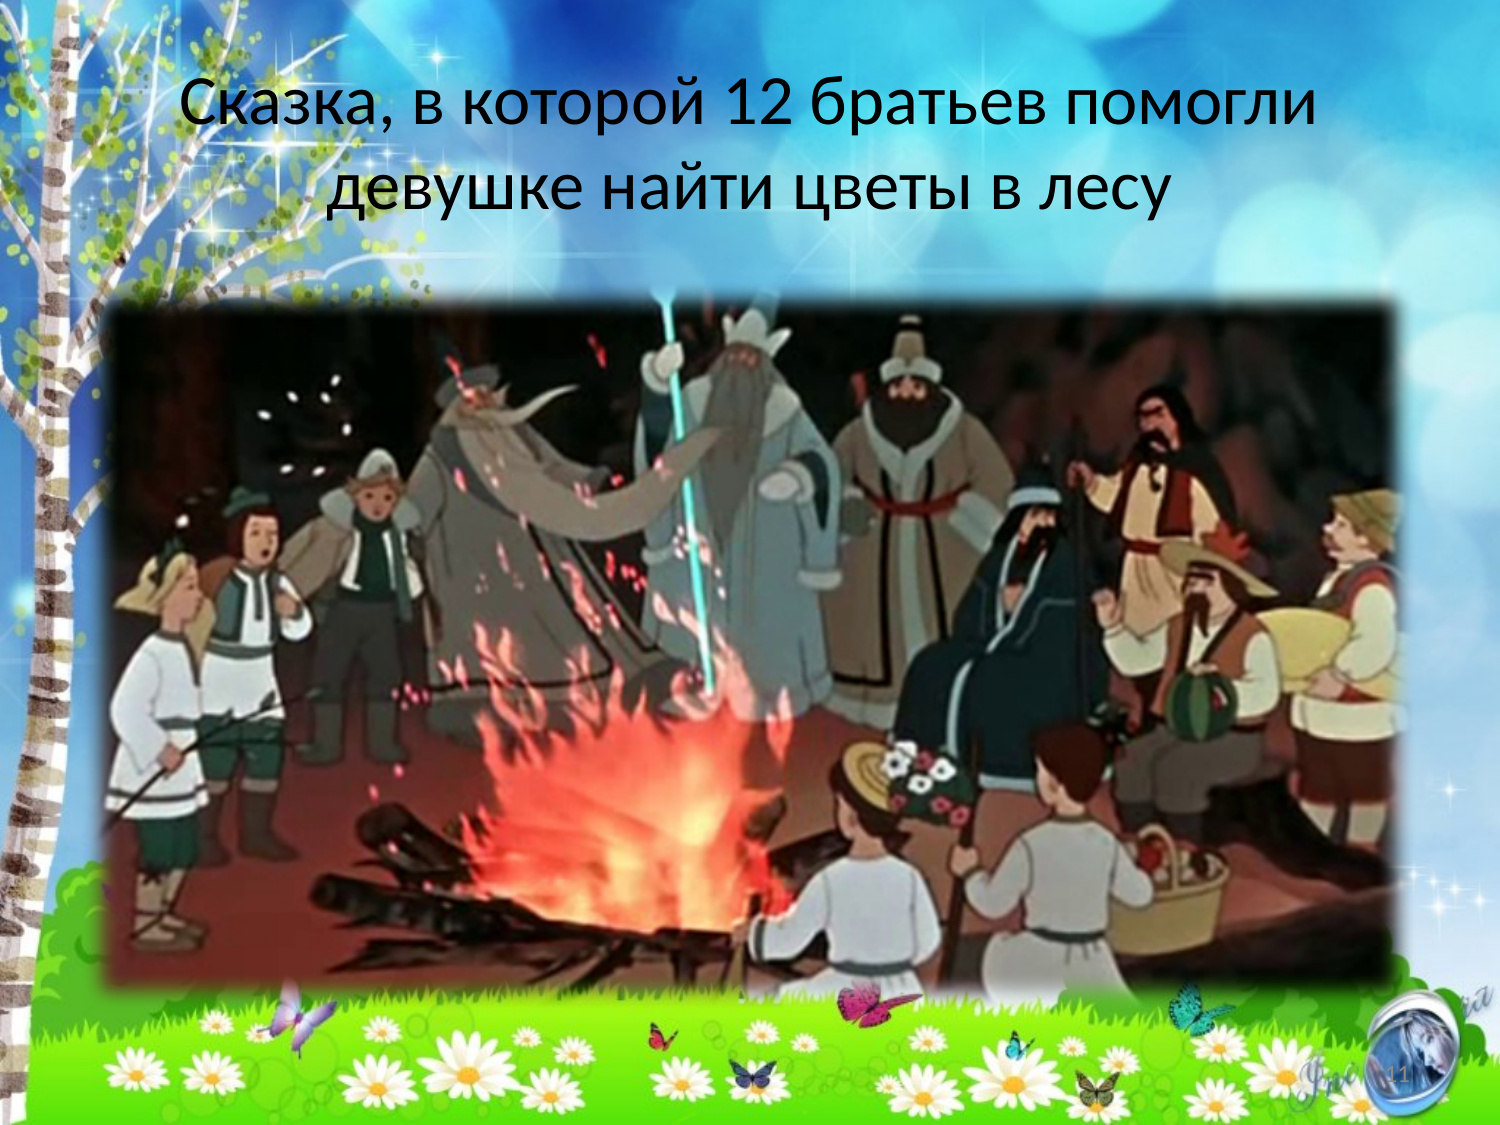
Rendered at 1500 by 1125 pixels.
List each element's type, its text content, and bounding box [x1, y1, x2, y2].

slide_number 11 [1074, 1042, 1425, 1103]
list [81, 280, 1416, 1011]
title Сказка, в которой 12 братьев помогли девушке найти цветы в лесу [75, 45, 1425, 233]
picture [0, 0, 1500, 1125]
